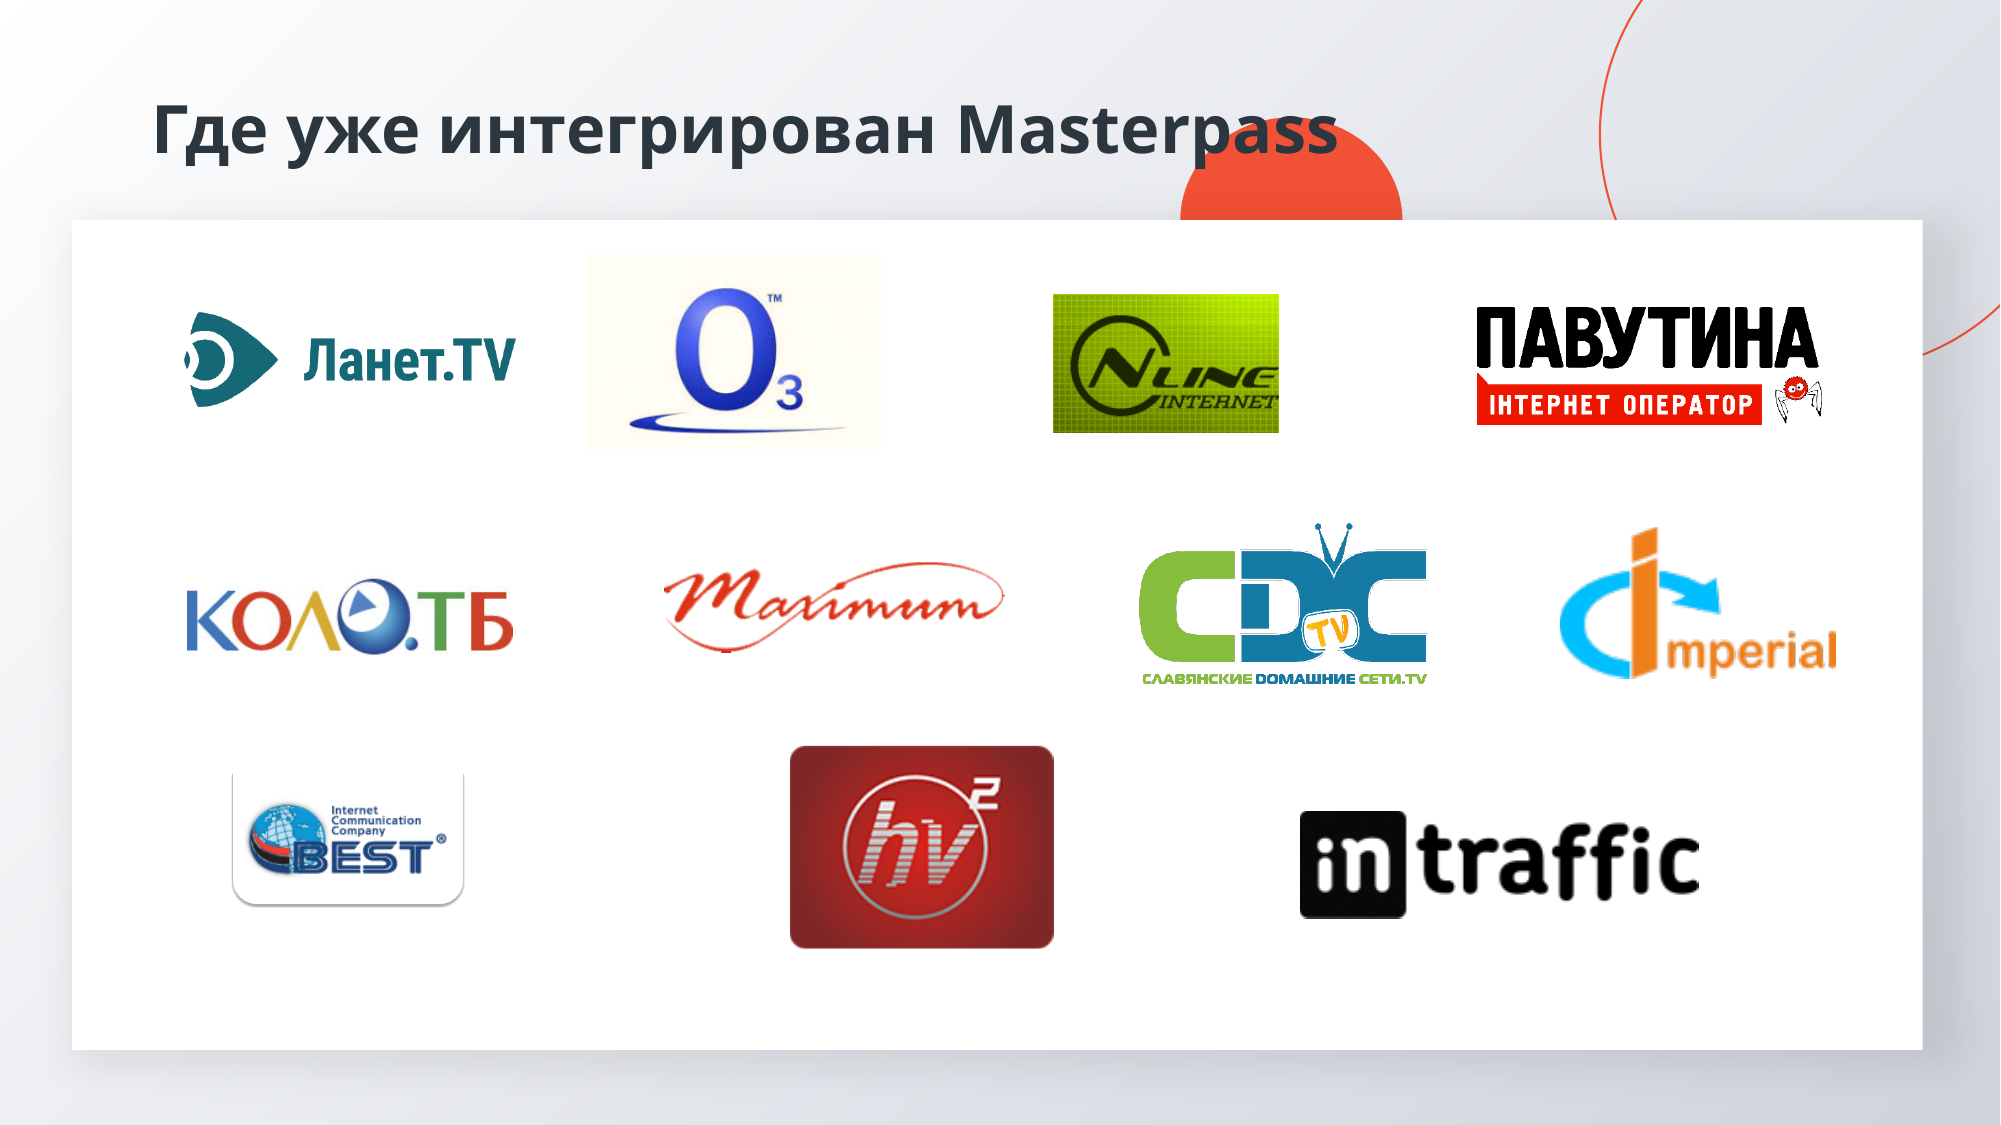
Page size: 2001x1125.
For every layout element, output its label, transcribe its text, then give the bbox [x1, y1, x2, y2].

title Где уже интегрирован Masterpass [136, 23, 1862, 241]
picture [587, 254, 881, 450]
picture [1300, 811, 1699, 919]
picture [1477, 268, 1822, 463]
picture [224, 774, 470, 912]
picture [664, 562, 1005, 653]
picture [790, 717, 1054, 980]
picture [1053, 294, 1279, 433]
text_box [1626, 0, 2000, 332]
picture [186, 575, 513, 656]
picture [1139, 523, 1427, 684]
picture [1560, 527, 1836, 679]
picture [184, 312, 516, 407]
text_box [71, 219, 1924, 1051]
